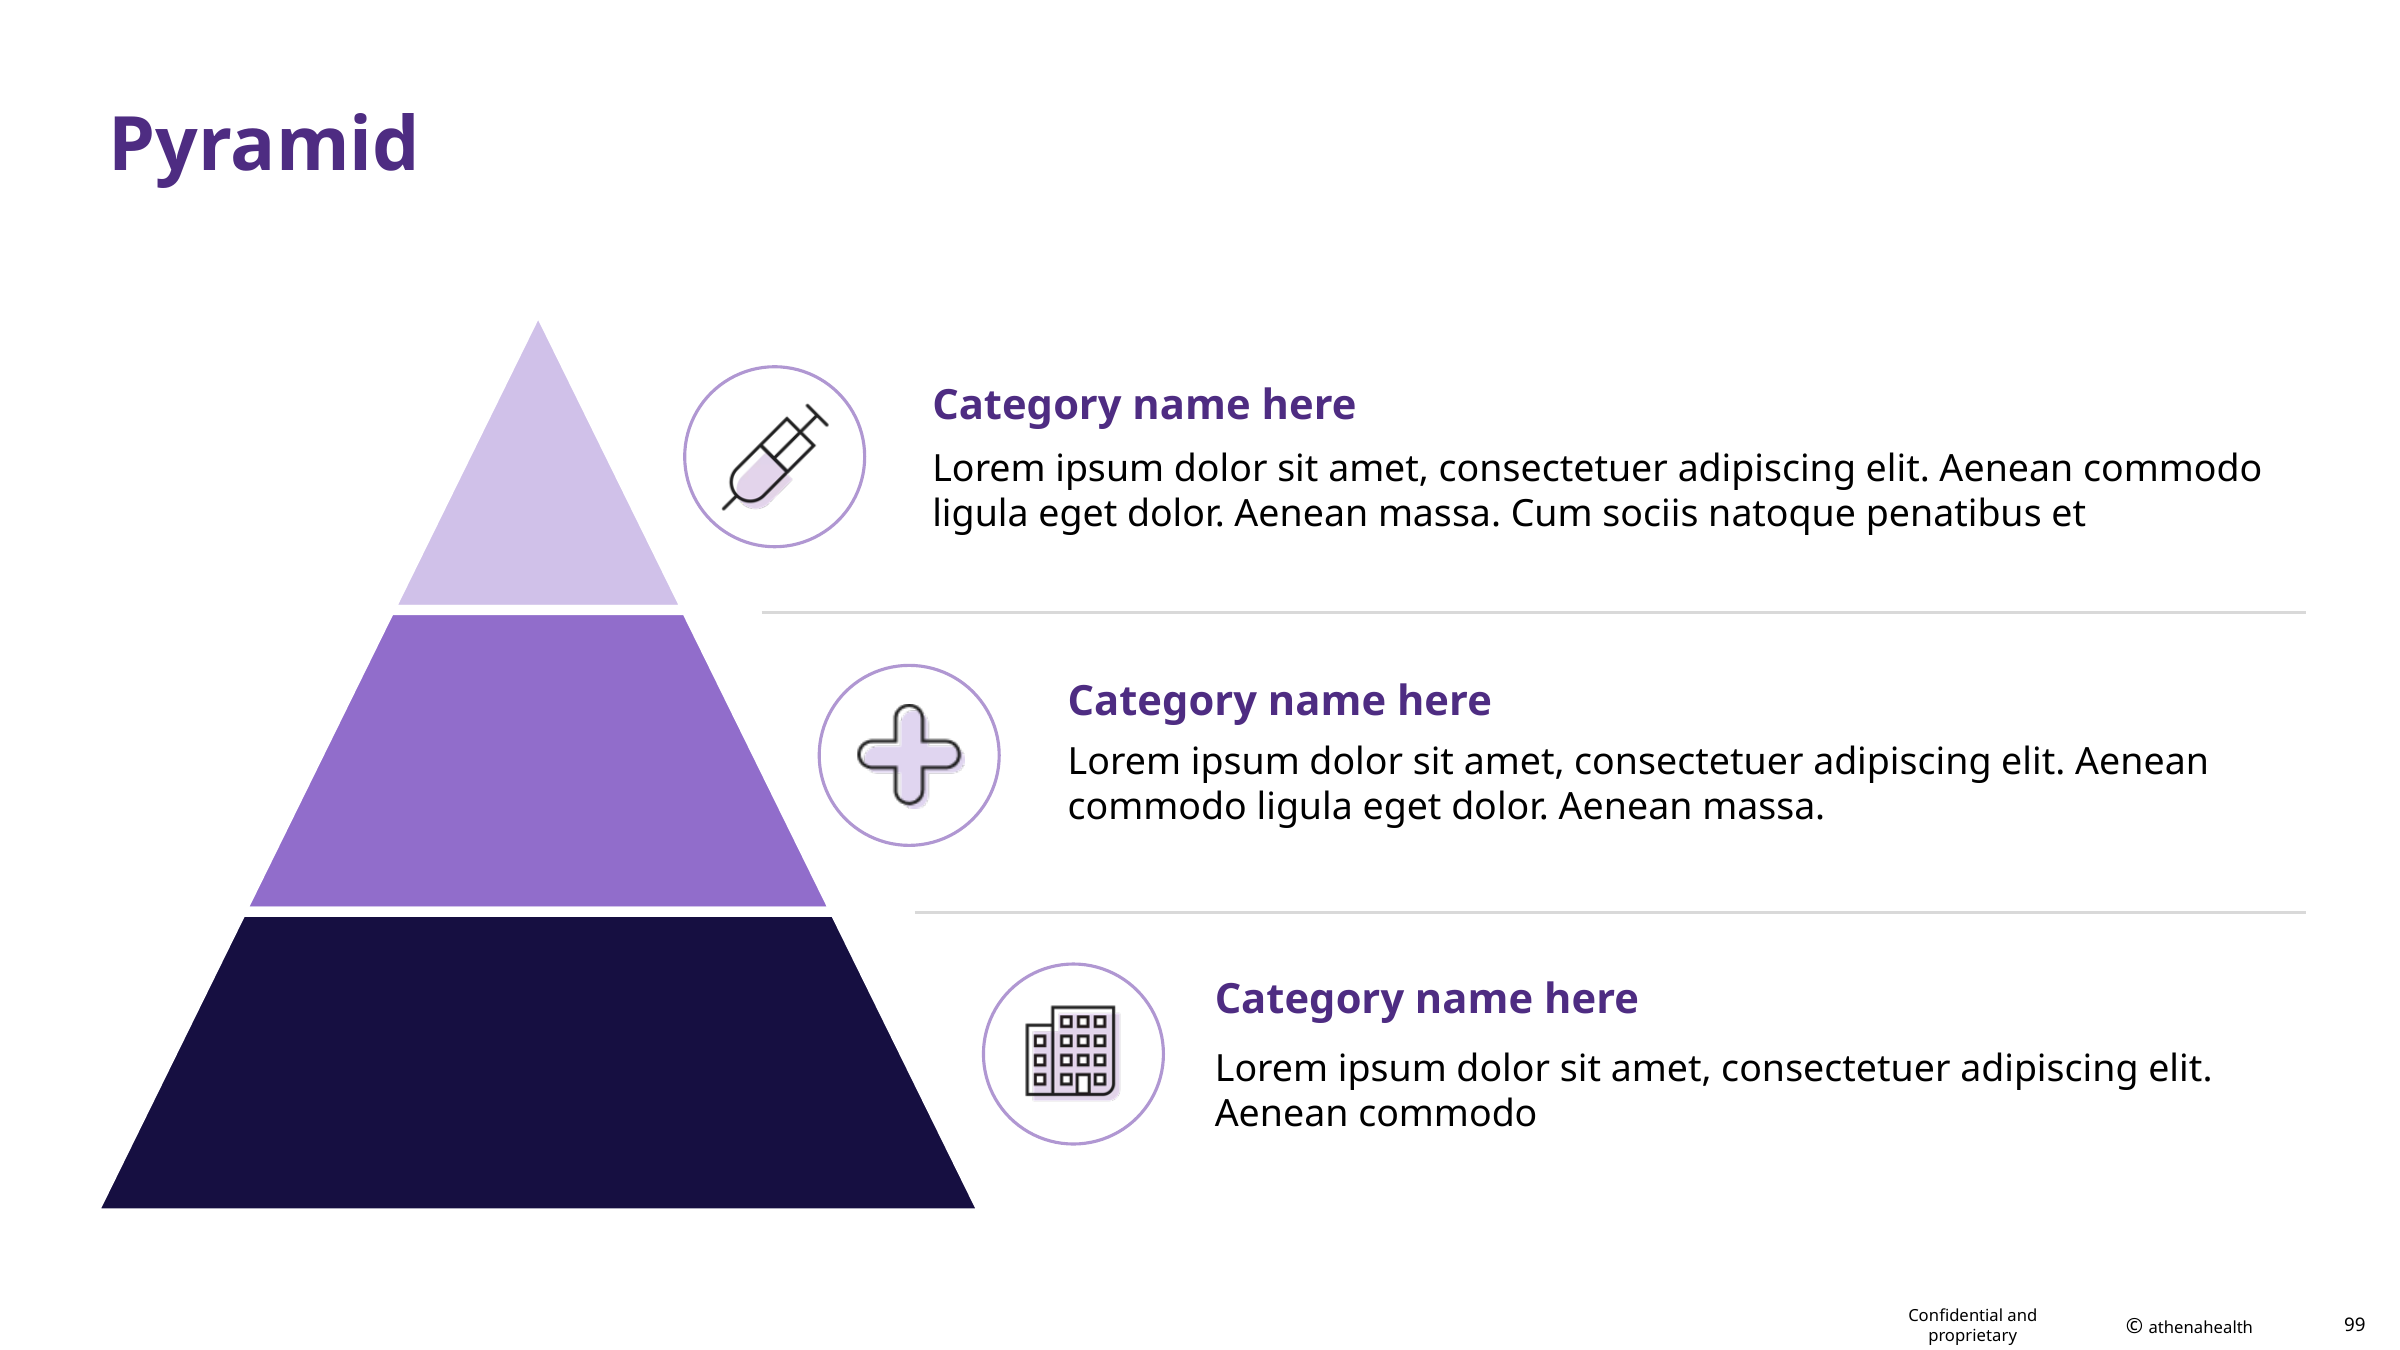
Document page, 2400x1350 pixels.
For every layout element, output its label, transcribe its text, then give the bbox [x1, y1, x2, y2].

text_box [1199, 963, 2311, 1144]
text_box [684, 366, 866, 548]
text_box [982, 963, 1164, 1145]
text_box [1052, 666, 2310, 837]
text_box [818, 664, 1000, 846]
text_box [92, 307, 984, 1214]
title Pyramid [93, 87, 2307, 194]
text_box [917, 370, 2310, 543]
